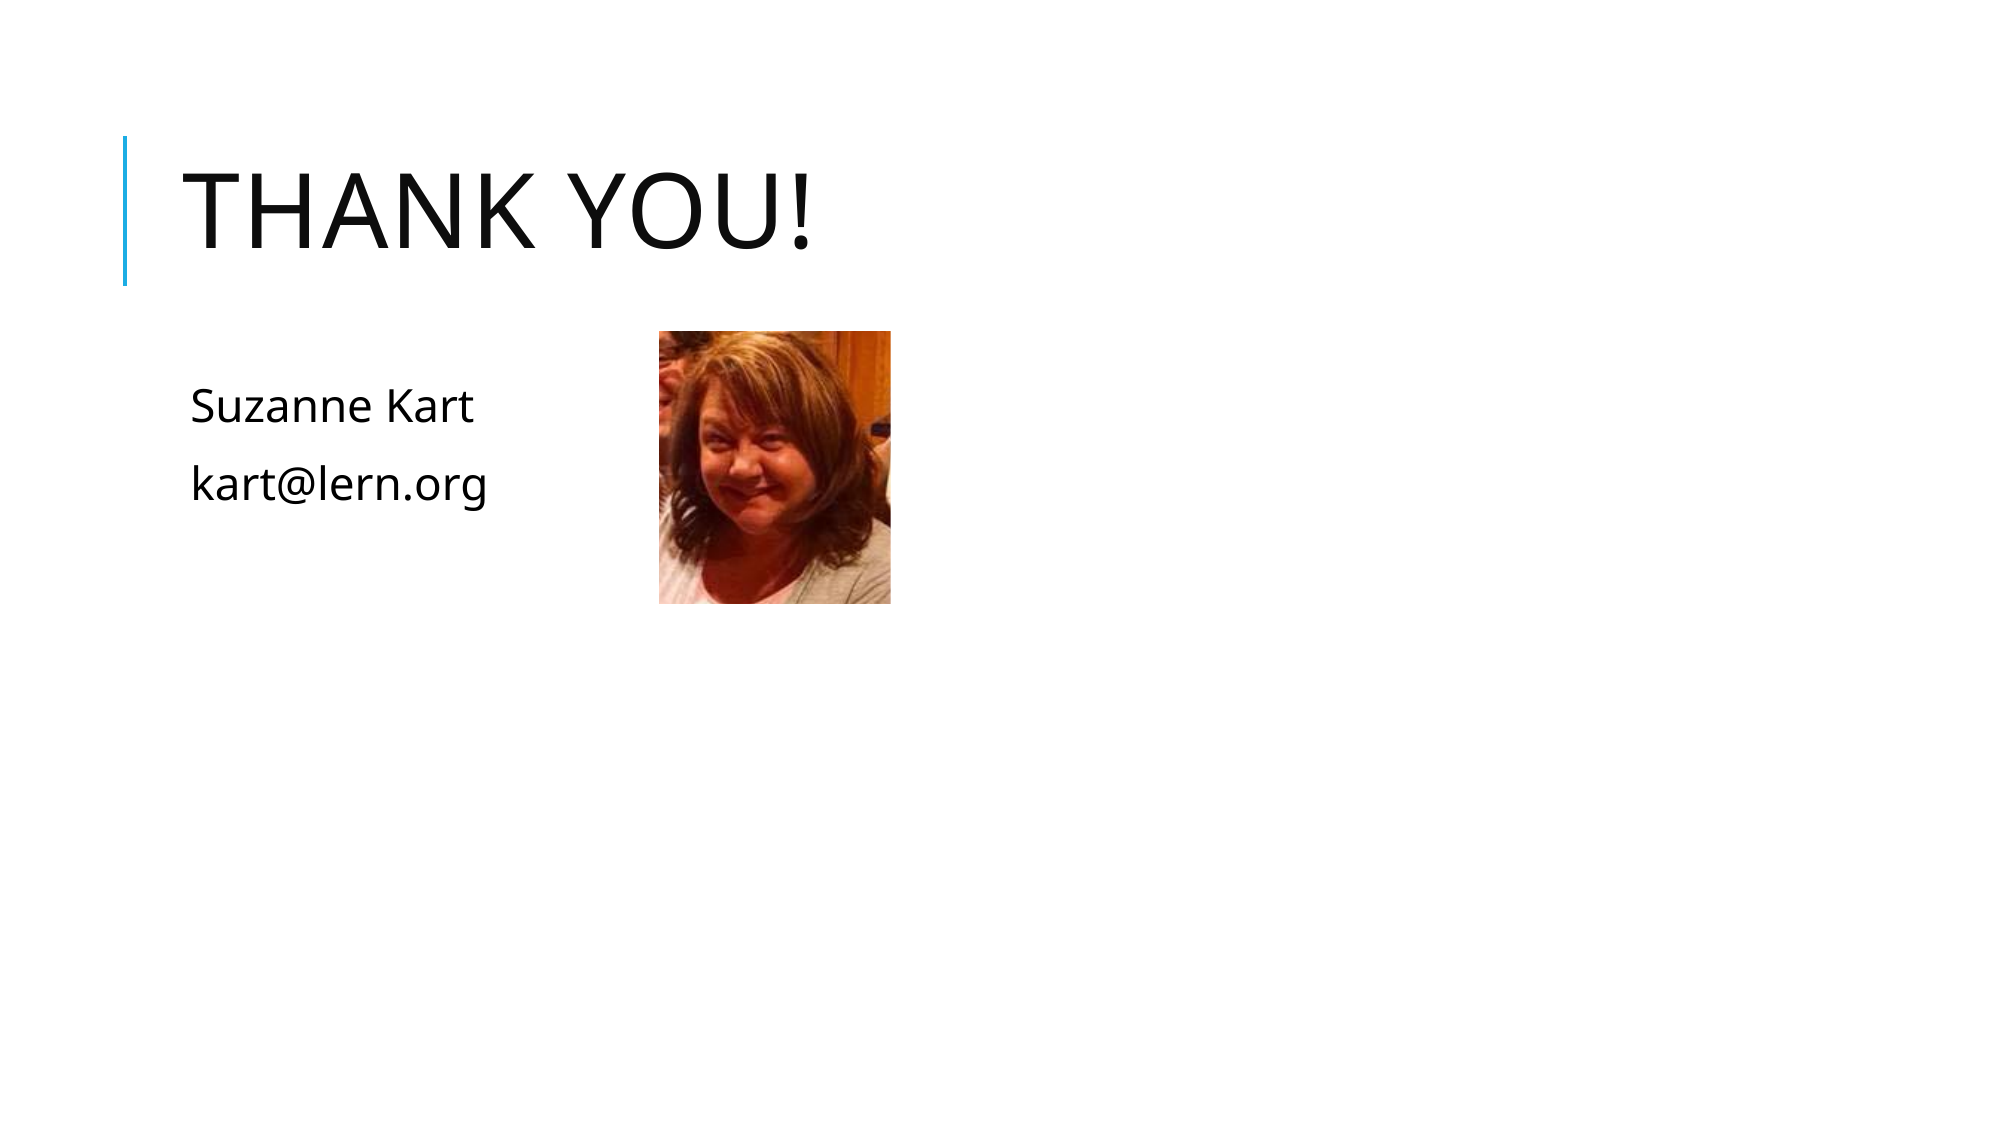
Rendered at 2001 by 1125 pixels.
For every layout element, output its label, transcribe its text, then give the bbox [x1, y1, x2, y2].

title Thank you! [168, 96, 1763, 342]
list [658, 331, 891, 605]
list Suzanne Kart kart@lern.org [168, 375, 948, 1035]
